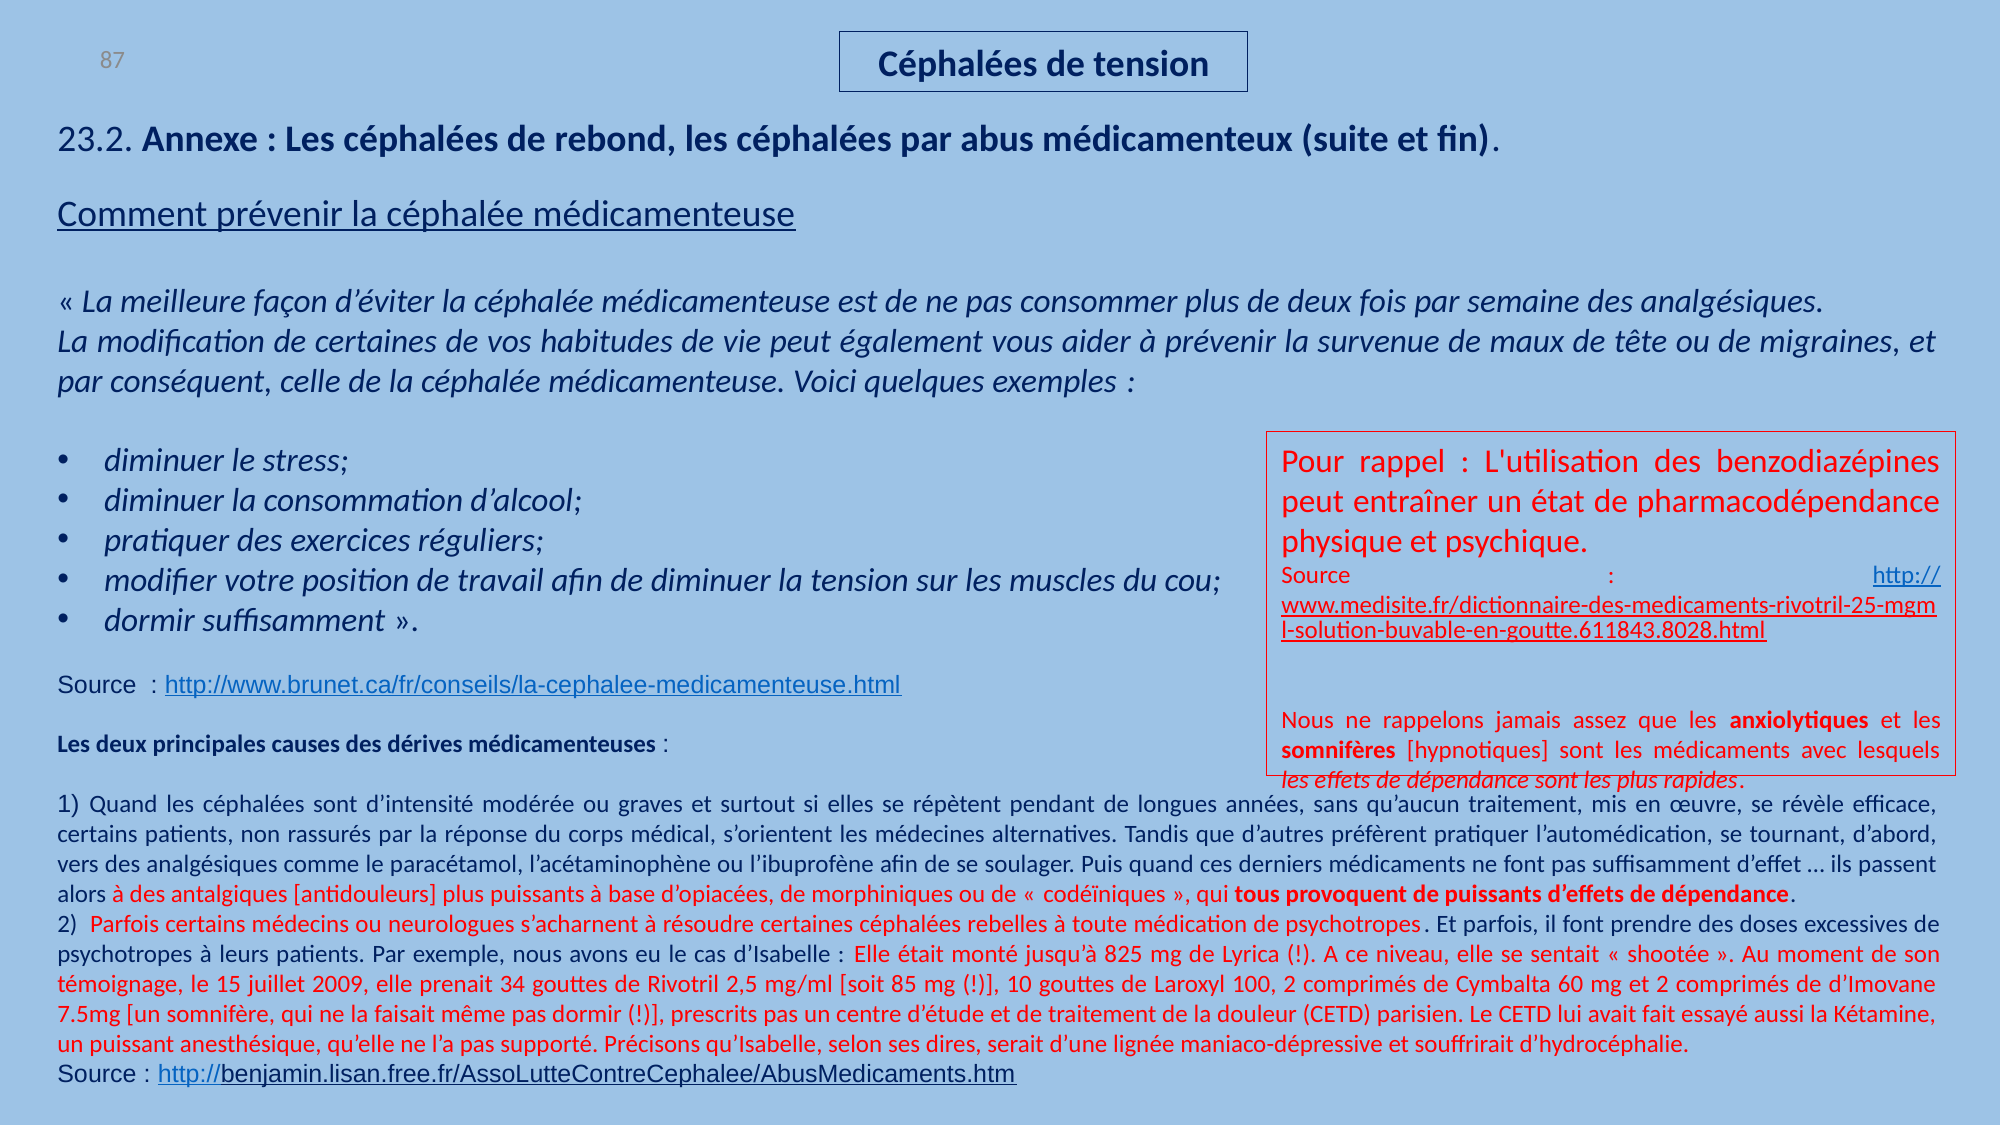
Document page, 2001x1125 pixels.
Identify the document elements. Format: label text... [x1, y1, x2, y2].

text_box 23.2. Annexe : Les céphalées de rebond, les céphalées par abus médicamenteux (suite et fin). [42, 106, 1613, 166]
text_box Céphalées de tension [839, 31, 1248, 92]
slide_number 87 [42, 24, 141, 92]
text_box Pour rappel : L'utilisation des benzodiazépines peut entraîner un état de pharmacodépendance physique et psychique. Source : http://www.medisite.fr/dictionnaire-des-medicaments-rivotril-25-mgml-solution-buvable-en-goutte.611843.8028.html Nous ne rappelons jamais assez que les anxiolytiques et les somnifères [hypnotiques] sont les médicaments avec lesquels les effets de dépendance sont les plus rapides. [1266, 431, 1956, 776]
text_box Comment prévenir la céphalée médicamenteuse « La meilleure façon d’éviter la céphalée médicamenteuse est de ne pas consommer plus de deux fois par semaine des analgésiques. La modification de certaines de vos habitudes de vie peut également vous aider à prévenir la survenue de maux de tête ou de migraines, et par conséquent, celle de la céphalée médicamenteuse. Voici quelques exemples : diminuer le stress; diminuer la consommation d’alcool; pratiquer des exercices réguliers; modifier votre position de travail afin de diminuer la tension sur les muscles du cou; dormir suffisamment ». Source : http://www.brunet.ca/fr/conseils/la-cephalee-medicamenteuse.html Les deux principales causes des dérives médicamenteuses : 1) Quand les céphalées sont d’intensité modérée ou graves et surtout si elles se répètent pendant de longues années, sans qu’aucun traitement, mis en œuvre, se révèle efficace, certains patients, non rassurés par la réponse du corps médical, s’orientent les médecines alternatives. Tandis que d’autres préfèrent pratiquer l’automédication, se tournant, d’abord, vers des analgésiques comme le paracétamol, l’acétaminophène ou l’ibuprofène afin de se soulager. Puis quand ces derniers médicaments ne font pas suffisamment d’effet … ils passent alors à des antalgiques [antidouleurs] plus puissants à base d’opiacées, de morphiniques ou de « codéïniques », qui tous provoquent de puissants d’effets de dépendance. 2) Parfois certains médecins ou neurologues s’acharnent à résoudre certaines céphalées rebelles à toute médication de psychotropes. Et parfois, il font prendre des doses excessives de psychotropes à leurs patients. Par exemple, nous avons eu le cas d’Isabelle : Elle était monté jusqu’à 825 mg de Lyrica (!). A ce niveau, elle se sentait « shootée ». Au moment de son témoignage, le 15 juillet 2009, elle prenait 34 gouttes de Rivotril 2,5 mg/ml [soit 85 mg (!)], 10 gouttes de Laroxyl 100, 2 comprimés de Cymbalta 60 mg et 2 comprimés de d’Imovane 7.5mg [un somnifère, qui ne la faisait même pas dormir (!)], prescrits pas un centre d’étude et de traitement de la douleur (CETD) parisien. Le CETD lui avait fait essayé aussi la Kétamine, un puissant anesthésique, qu’elle ne l’a pas supporté. Précisons qu’Isabelle, selon ses dires, serait d’une lignée maniaco-dépressive et souffrirait d’hydrocéphalie. Source : http://benjamin.lisan.free.fr/AssoLutteContreCephalee/AbusMedicaments.htm [42, 181, 1956, 1095]
